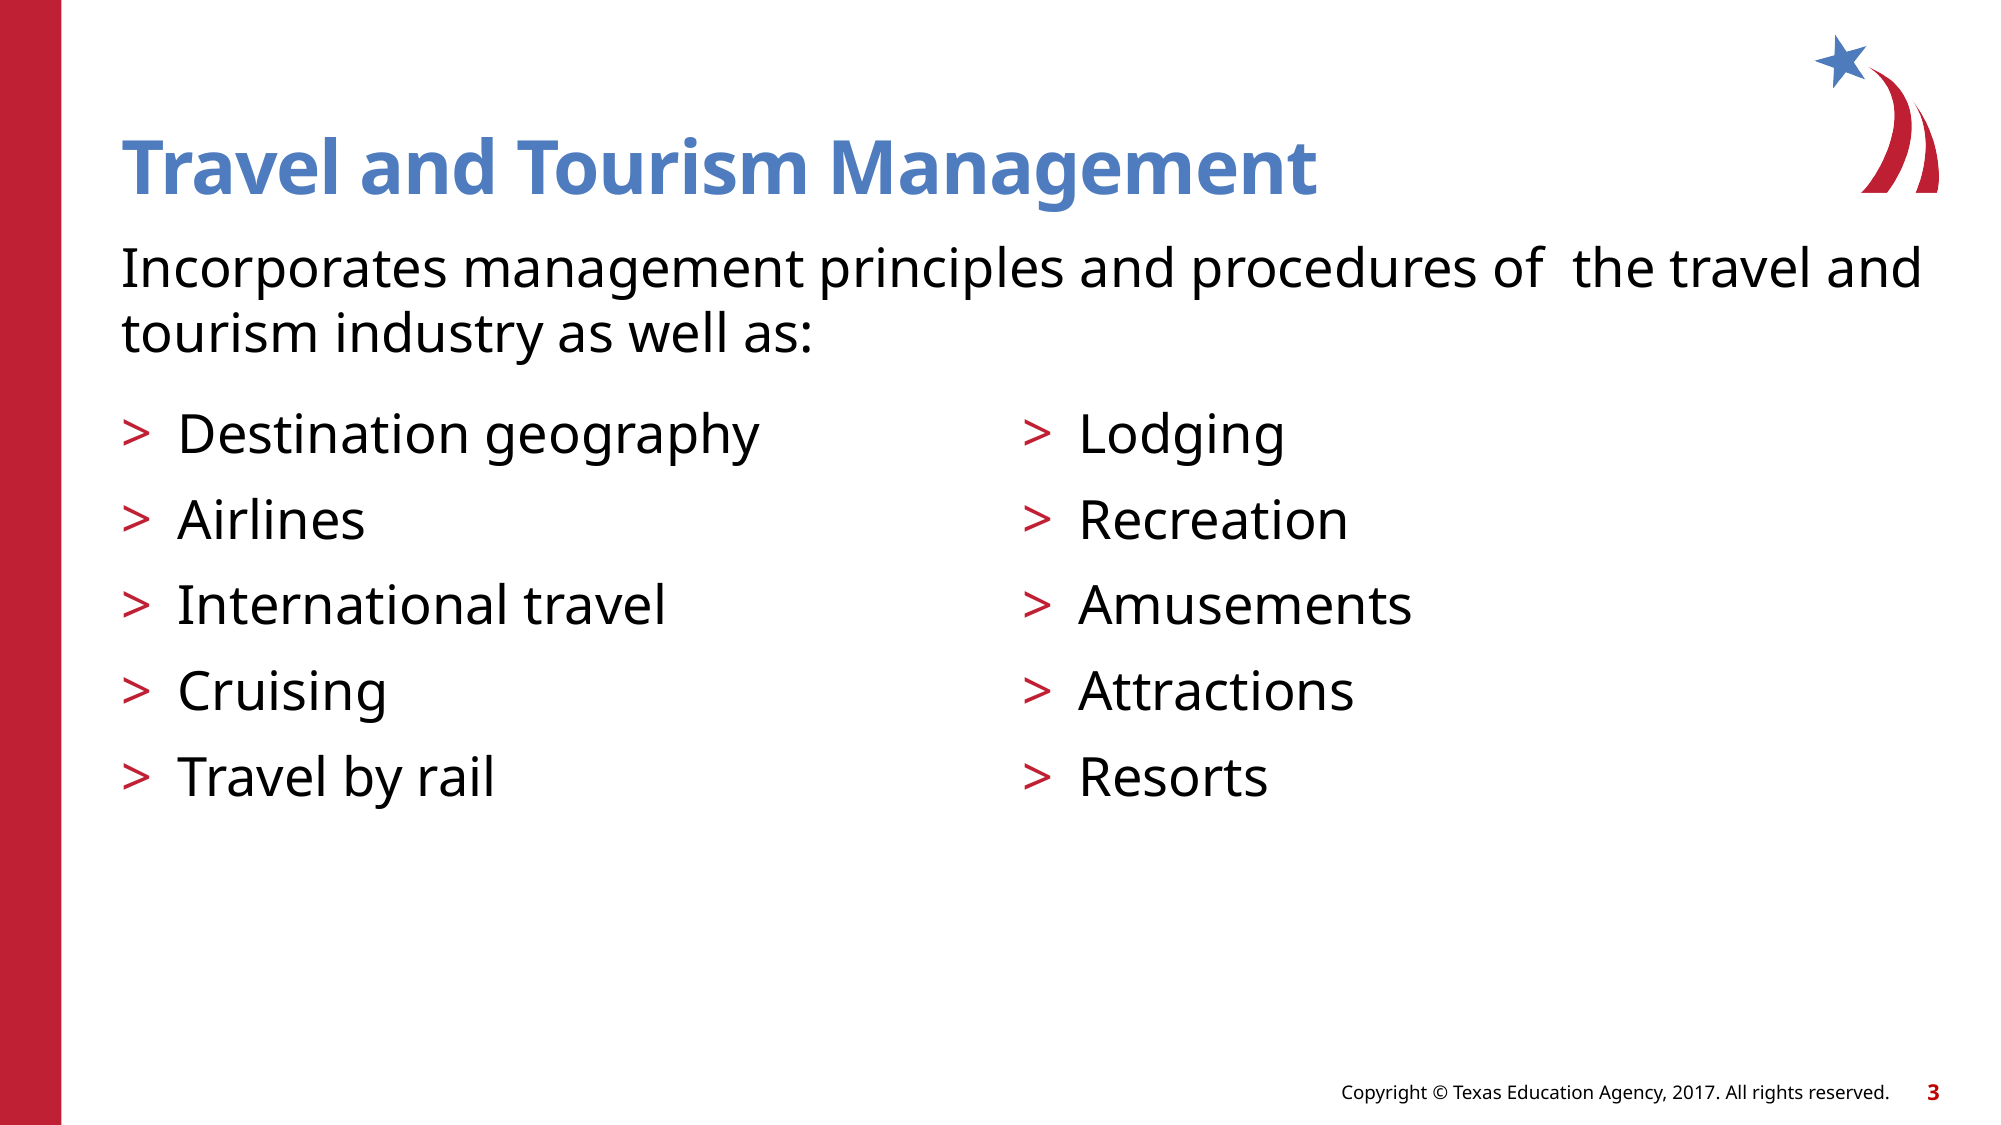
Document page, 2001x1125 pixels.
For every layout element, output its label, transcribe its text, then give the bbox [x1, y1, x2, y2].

picture [1814, 34, 1939, 193]
text_box Destination geography Airlines International travel Cruising Travel by rail [121, 399, 1000, 888]
list Incorporates management principles and procedures of the travel and tourism industry as well as: [121, 233, 1936, 377]
title Travel and Tourism Management [121, 66, 1772, 211]
list Lodging Recreation Amusements Attractions Resorts [1022, 399, 1897, 994]
